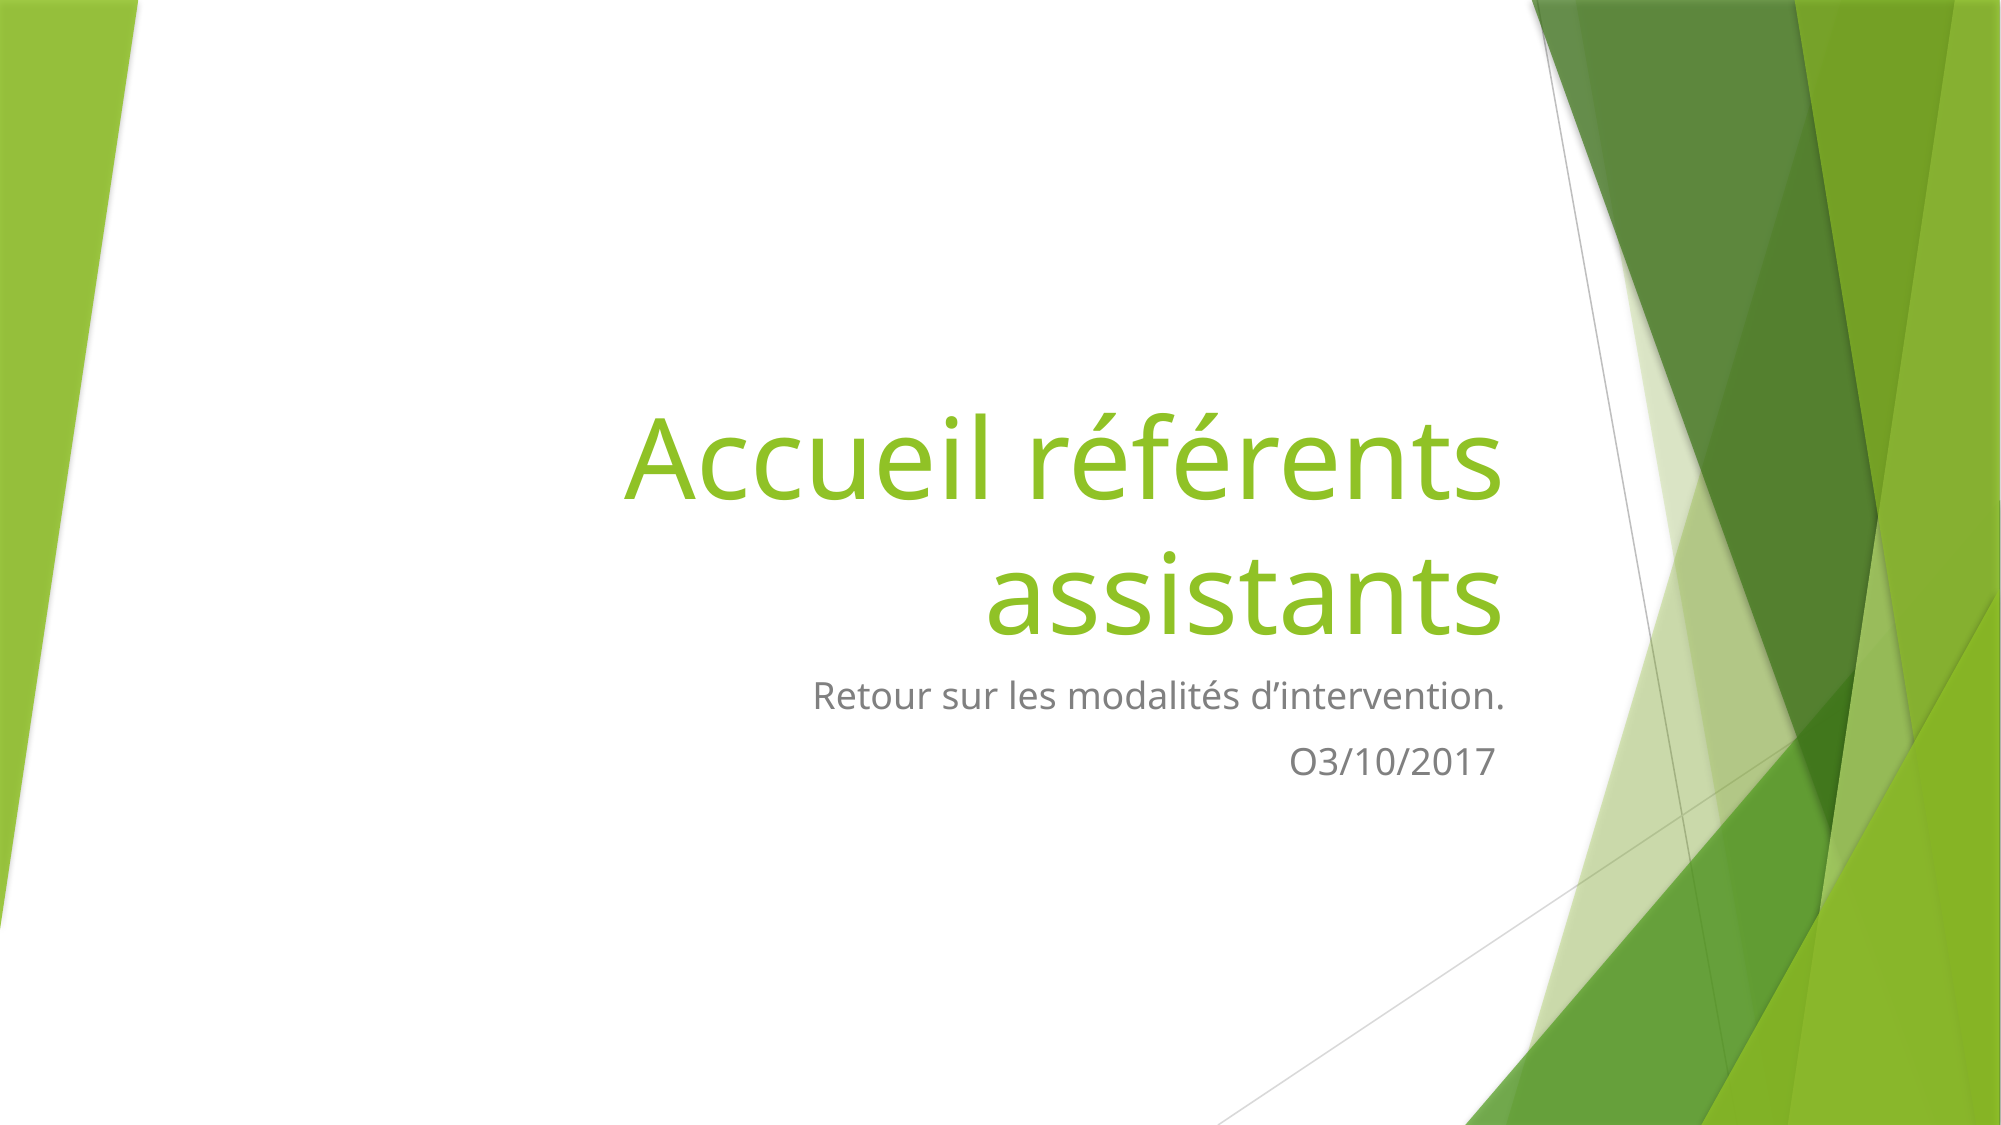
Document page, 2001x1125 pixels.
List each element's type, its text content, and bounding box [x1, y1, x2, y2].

title Accueil référents assistants [247, 394, 1522, 664]
subtitle Retour sur les modalités d’intervention. O3/10/2017 [247, 664, 1522, 845]
